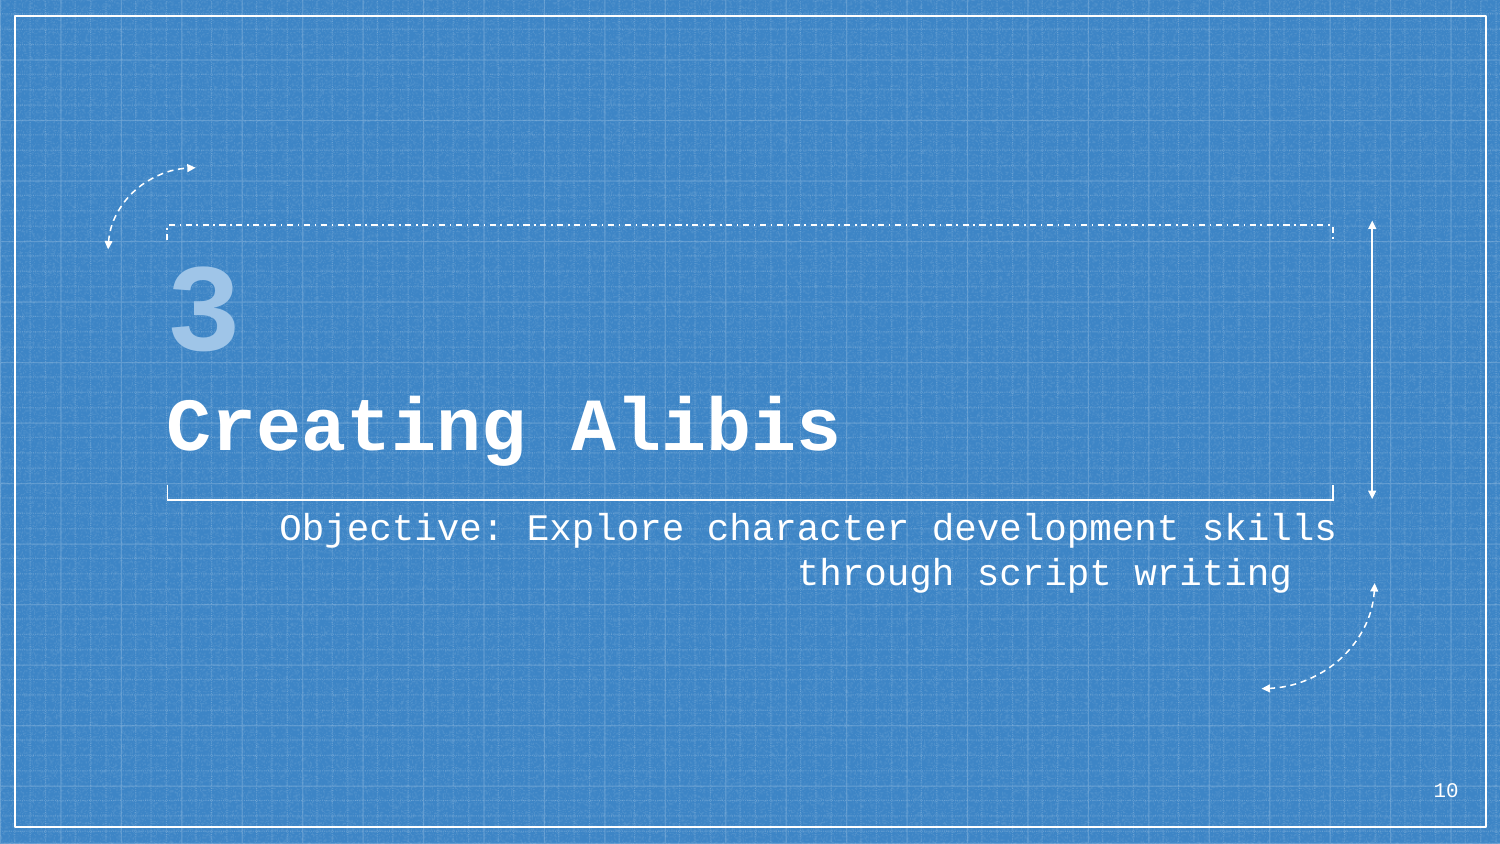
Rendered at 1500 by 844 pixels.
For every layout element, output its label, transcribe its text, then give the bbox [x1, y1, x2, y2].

title 3 Creating Alibis [151, 210, 1334, 401]
subtitle Objective: Explore character development skills through script writing [185, 487, 1352, 617]
picture [0, 0, 1500, 844]
slide_number 10 [1398, 761, 1474, 810]
